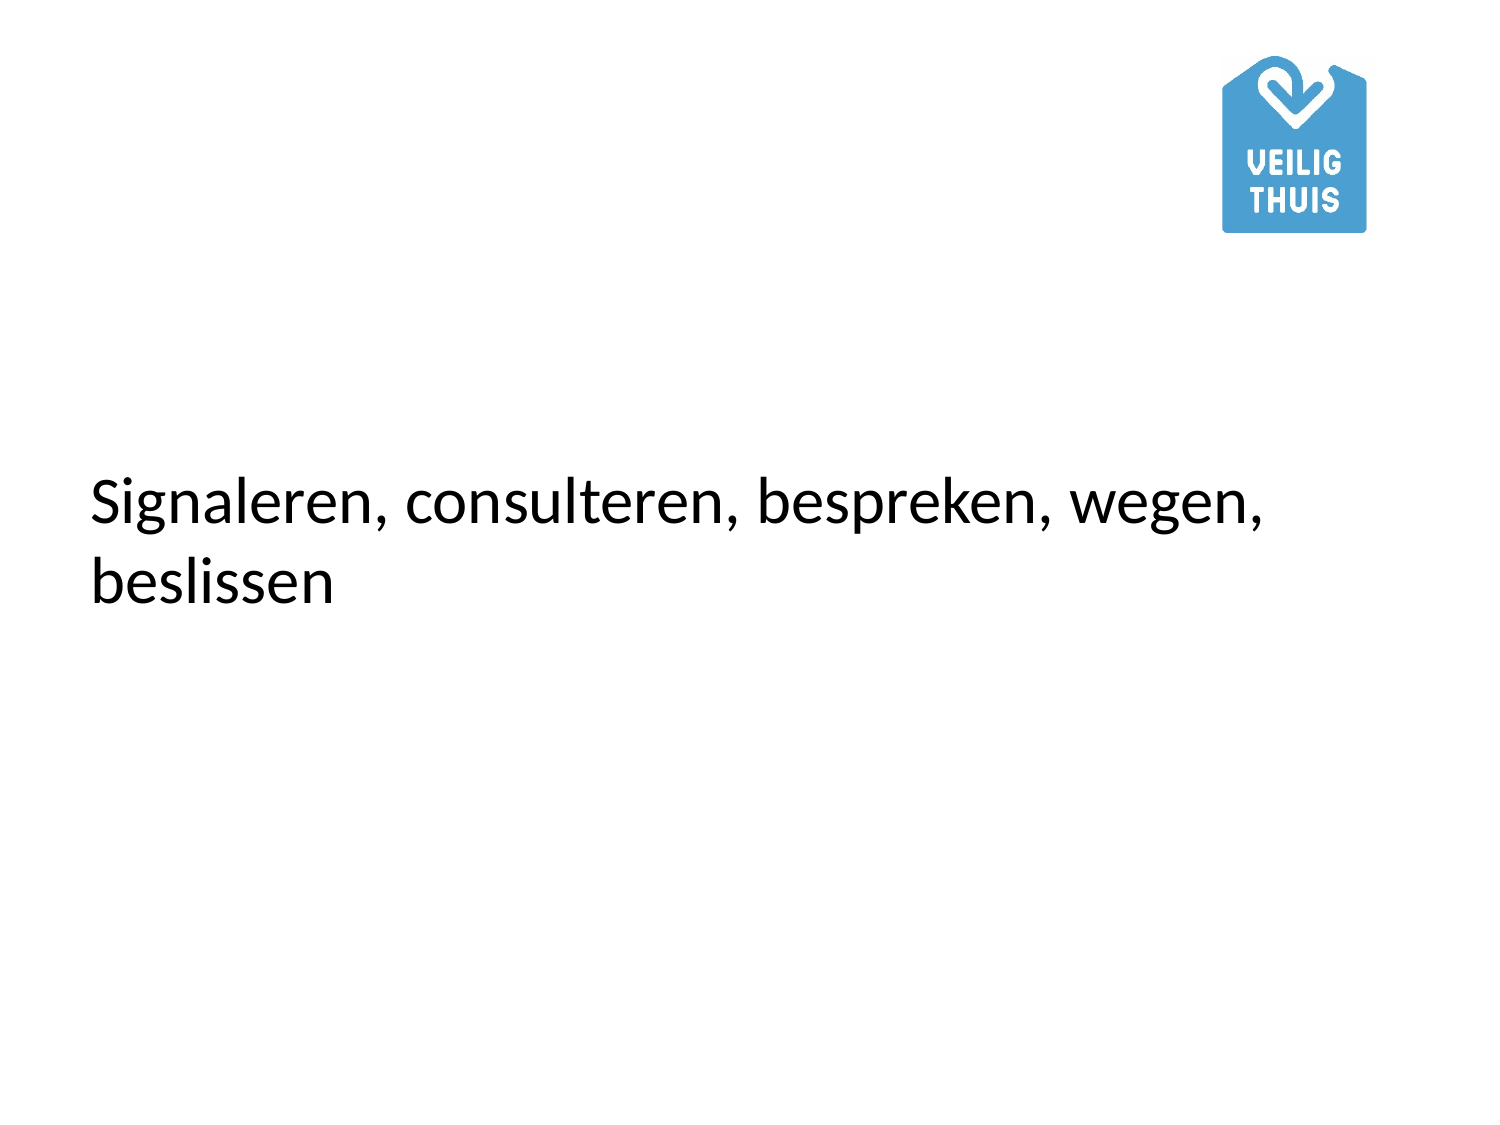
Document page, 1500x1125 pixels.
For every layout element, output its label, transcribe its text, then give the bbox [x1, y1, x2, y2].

list Signaleren, consulteren, bespreken, wegen, beslissen [75, 262, 1425, 1005]
picture [1222, 56, 1375, 233]
